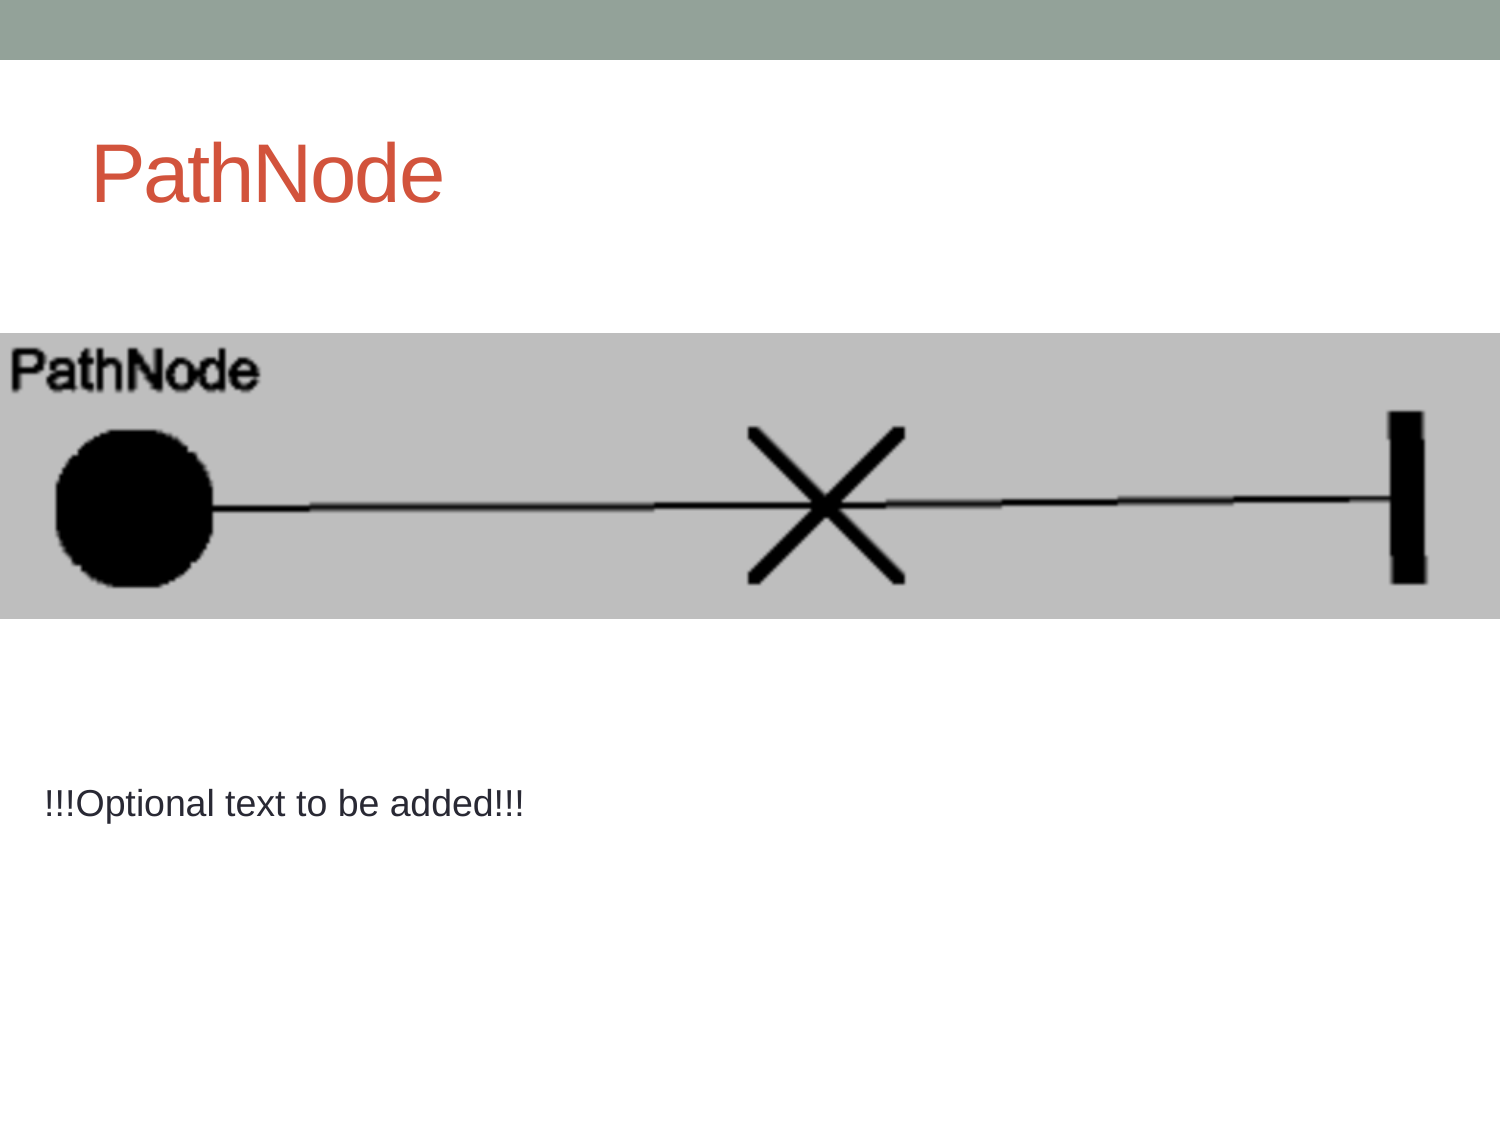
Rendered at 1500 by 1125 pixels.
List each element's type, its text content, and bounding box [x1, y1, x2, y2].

picture [0, 333, 1500, 619]
text_box !!!Optional text to be added!!! [29, 771, 933, 832]
title PathNode [75, 87, 1425, 250]
